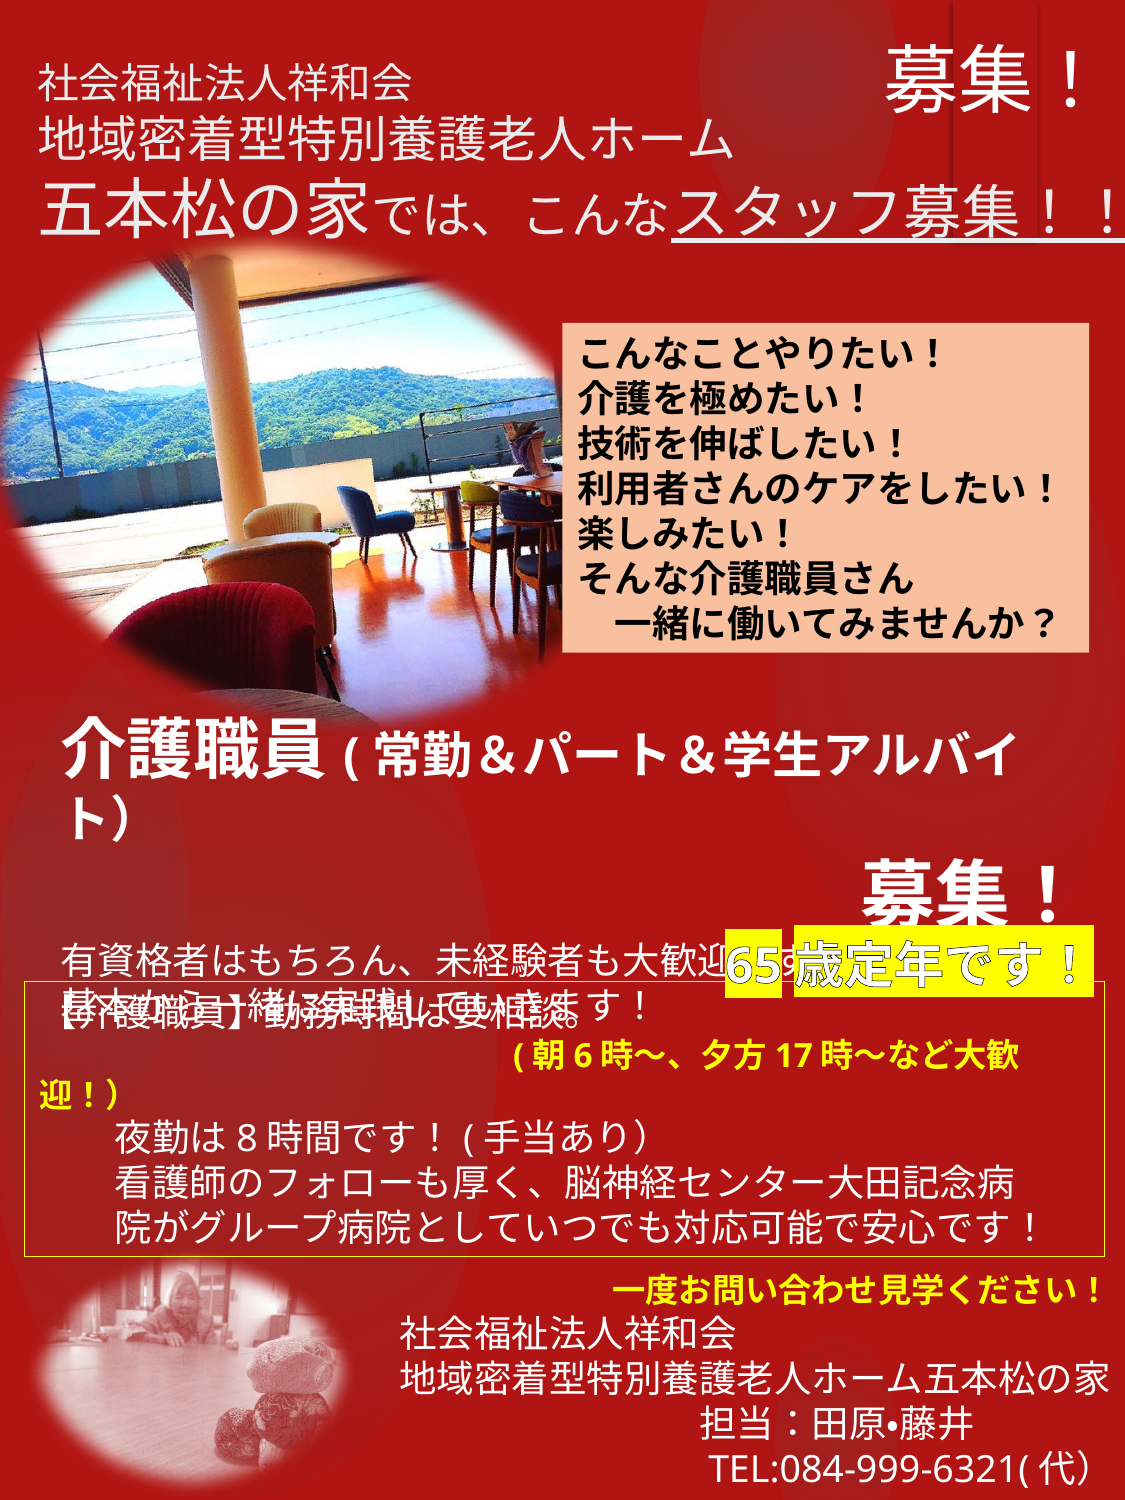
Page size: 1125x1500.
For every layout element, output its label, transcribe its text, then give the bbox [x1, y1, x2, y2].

text_box こんなことやりたい！ 介護を極めたい！ 技術を伸ばしたい！ 利用者さんのケアをしたい！ 楽しみたい！ そんな介護職員さん 一緒に働いてみませんか？ [646, 322, 1090, 653]
text_box 一度お問い合わせ見学ください！ [597, 1261, 1125, 1317]
text_box 社会福祉法人祥和会 地域密着型特別養護老人ホーム五本松の家 担当：田原・藤井 TEL:084‐999-6321(代） [384, 1303, 1125, 1498]
text_box 【介護職員】勤務時間は要相談。 (朝6時～、夕方17時～など大歓迎！） 夜勤は8時間です！(手当あり） 看護師のフォローも厚く、脳神経センター大田記念病 院がグループ病院としていつでも対応可能で安心です！ [24, 981, 1105, 1257]
title 社会福祉法人祥和会 地域密着型特別養護老人ホーム 五本松の家では、こんなスタッフ募集！！ [22, 24, 1125, 280]
text_box 介護職員(常勤＆パート＆学生アルバイト） 募集！ 有資格者はもちろん、未経験者も大歓迎です！ 基本から一緒に実践していきます！ [45, 699, 1125, 1035]
text_box 募集！ [868, 24, 1124, 130]
text_box 65歳定年です！ [709, 925, 1109, 1001]
picture [21, 1246, 361, 1500]
picture [0, 233, 642, 734]
